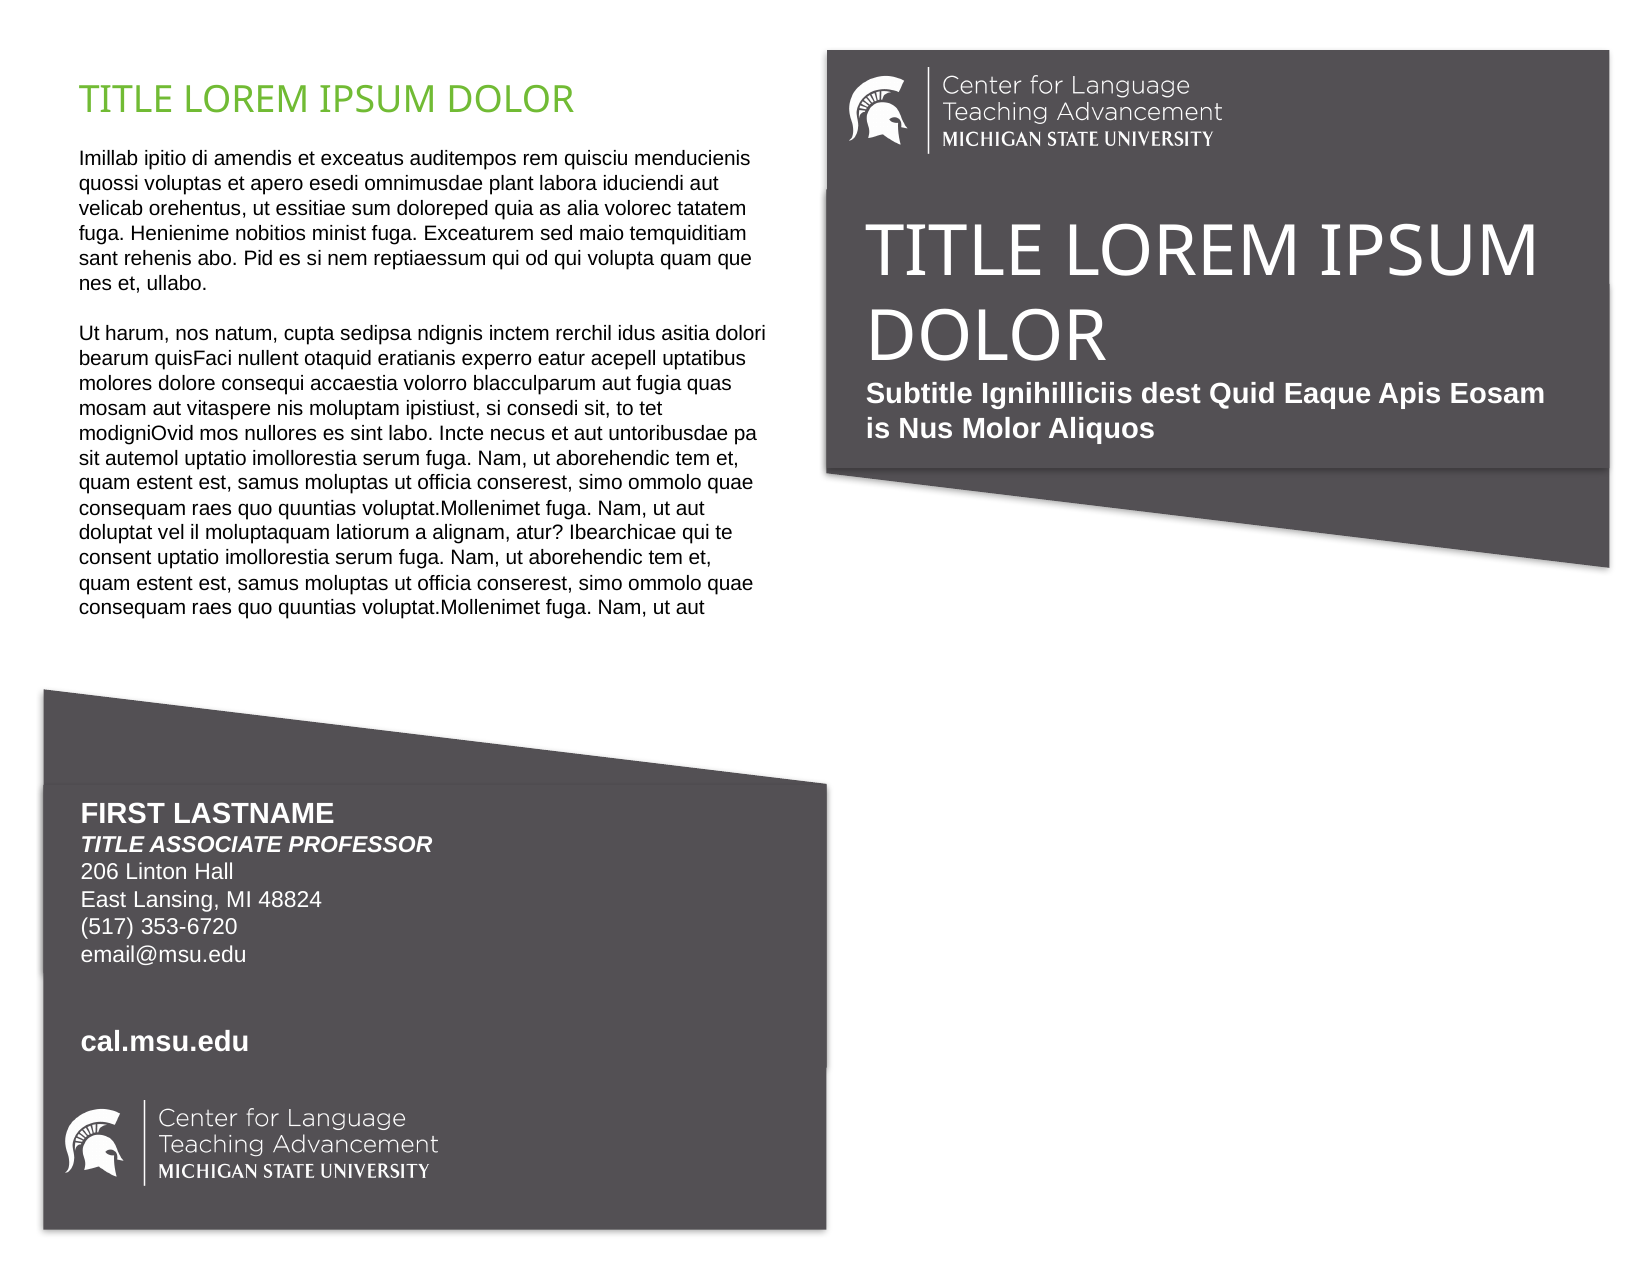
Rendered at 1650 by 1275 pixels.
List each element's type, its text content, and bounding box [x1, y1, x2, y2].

text_box FIRST LASTNAME TITLE ASSOCIATE PROFESSOR 206 Linton Hall East Lansing, MI 48824 (517) 353-6720 email@msu.edu cal.msu.edu [65, 787, 821, 1092]
picture [826, 467, 1610, 1230]
text_box TITLE LOREM IPSUM DOLOR Subtitle Ignihilliciis dest Quid Eaque Apis Eosam is Nus Molor Aliquos [850, 197, 1568, 452]
text_box [43, 784, 821, 1230]
text_box [42, 688, 819, 784]
text_box TITLE LOREM IPSUM DOLOR Imillab ipitio di amendis et exceatus auditempos rem quisciu menducienis quossi voluptas et apero esedi omnimusdae plant labora iduciendi aut velicab orehentus, ut essitiae sum doloreped quia as alia volorec tatatem fuga. Henienime nobitios minist fuga. Exceaturem sed maio temquiditiam sant rehenis abo. Pid es si nem reptiaessum qui od qui volupta quam que nes et, ullabo. Ut harum, nos natum, cupta sedipsa ndignis inctem rerchil idus asitia dolori bearum quisFaci nullent otaquid eratianis experro eatur acepell uptatibus molores dolore consequi accaestia volorro blacculparum aut fugia quas mosam aut vitaspere nis moluptam ipistiust, si consedi sit, to tet modigniOvid mos nullores es sint labo. Incte necus et aut untoribusdae pa sit autemol uptatio imollorestia serum fuga. Nam, ut aborehendic tem et, quam estent est, samus moluptas ut officia conserest, simo ommolo quae consequam raes quo quuntias voluptat.Mollenimet fuga. Nam, ut aut doluptat vel il moluptaquam latiorum a alignam, atur? Ibearchicae qui te consent uptatio imollorestia serum fuga. Nam, ut aborehendic tem et, quam estent est, samus moluptas ut officia conserest, simo ommolo quae consequam raes quo quuntias voluptat.Mollenimet fuga. Nam, ut aut [64, 67, 782, 627]
picture [848, 67, 1222, 154]
picture [65, 1099, 439, 1187]
text_box [826, 49, 1610, 467]
